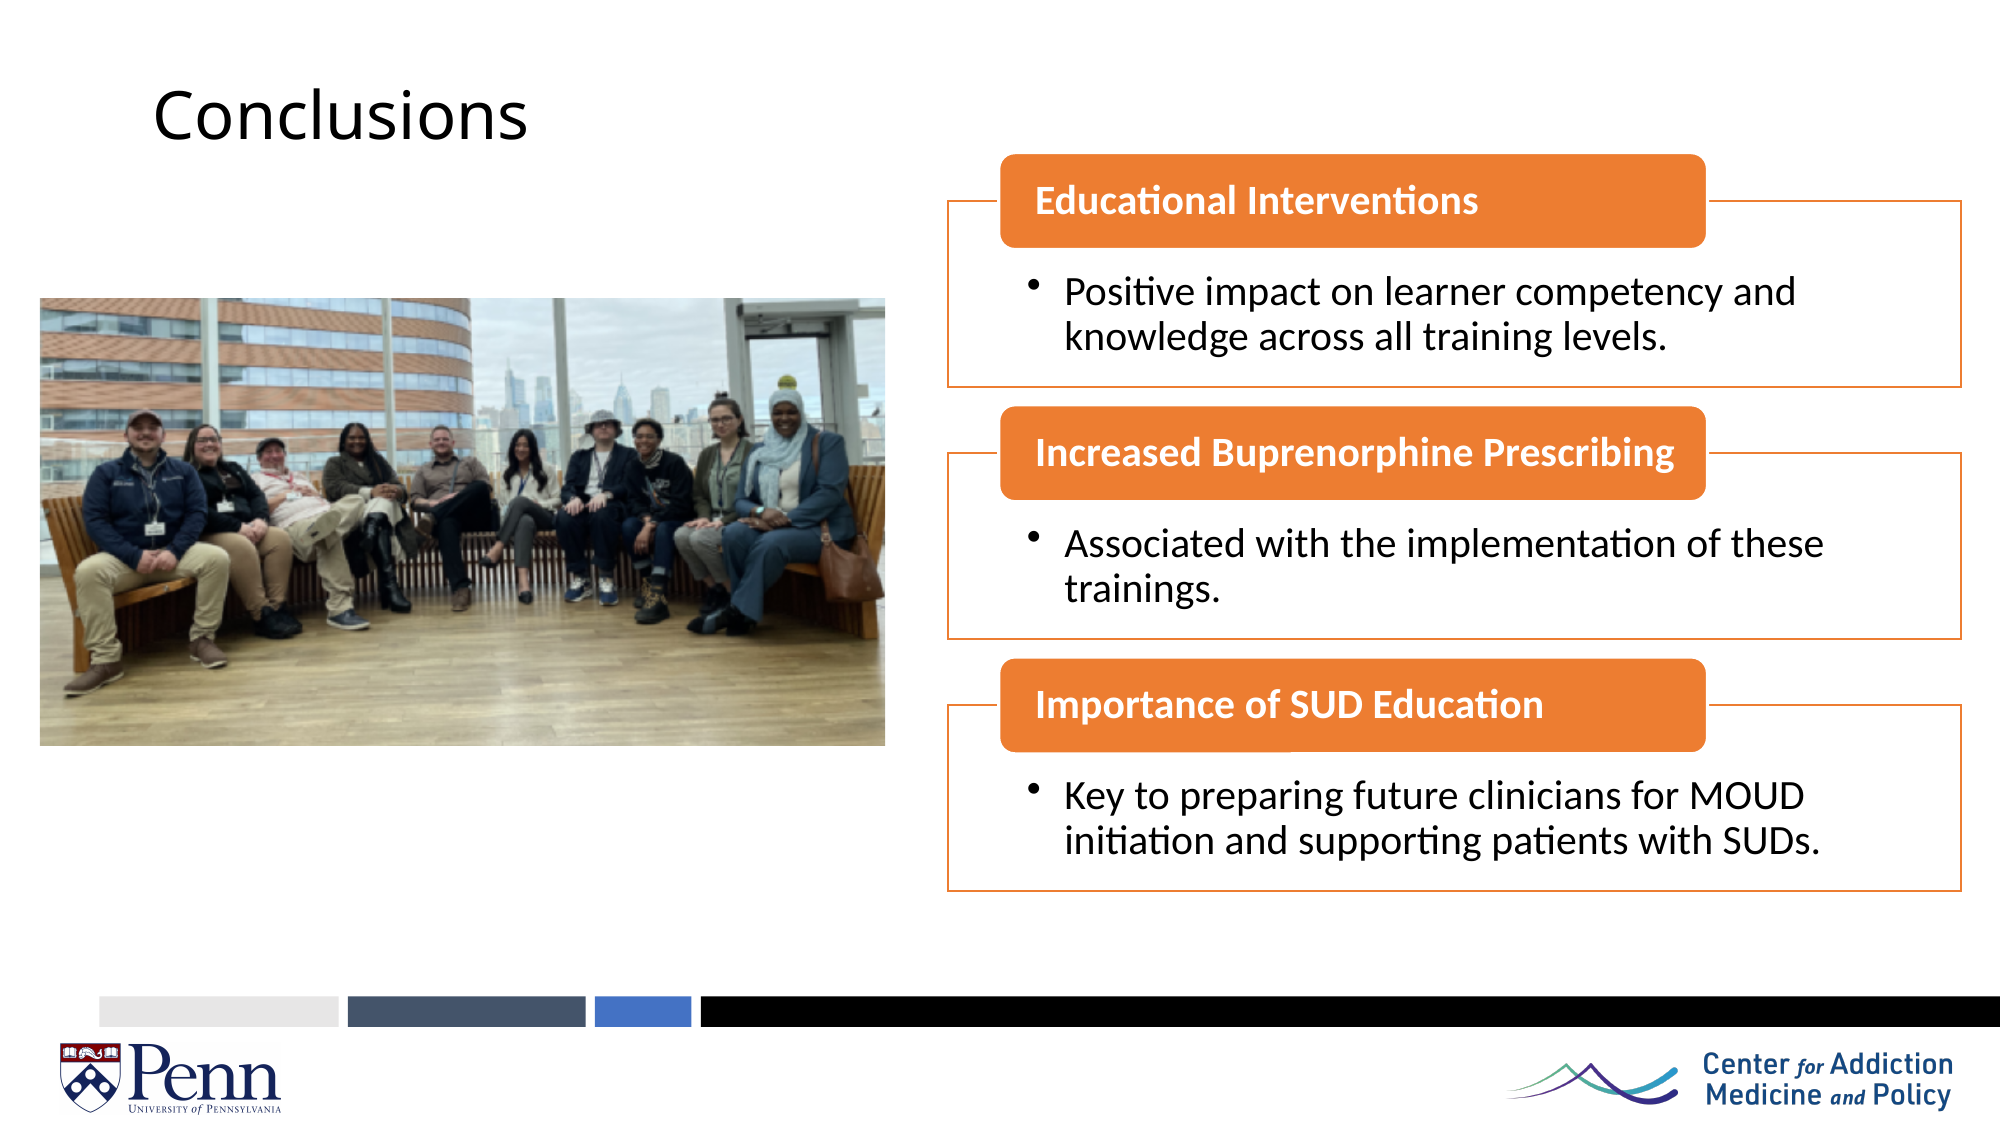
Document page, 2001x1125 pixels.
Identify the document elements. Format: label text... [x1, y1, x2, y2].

picture [1505, 1051, 1953, 1112]
picture [39, 298, 886, 747]
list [948, 122, 1961, 922]
title Conclusions [137, 67, 607, 162]
picture [59, 1042, 281, 1115]
